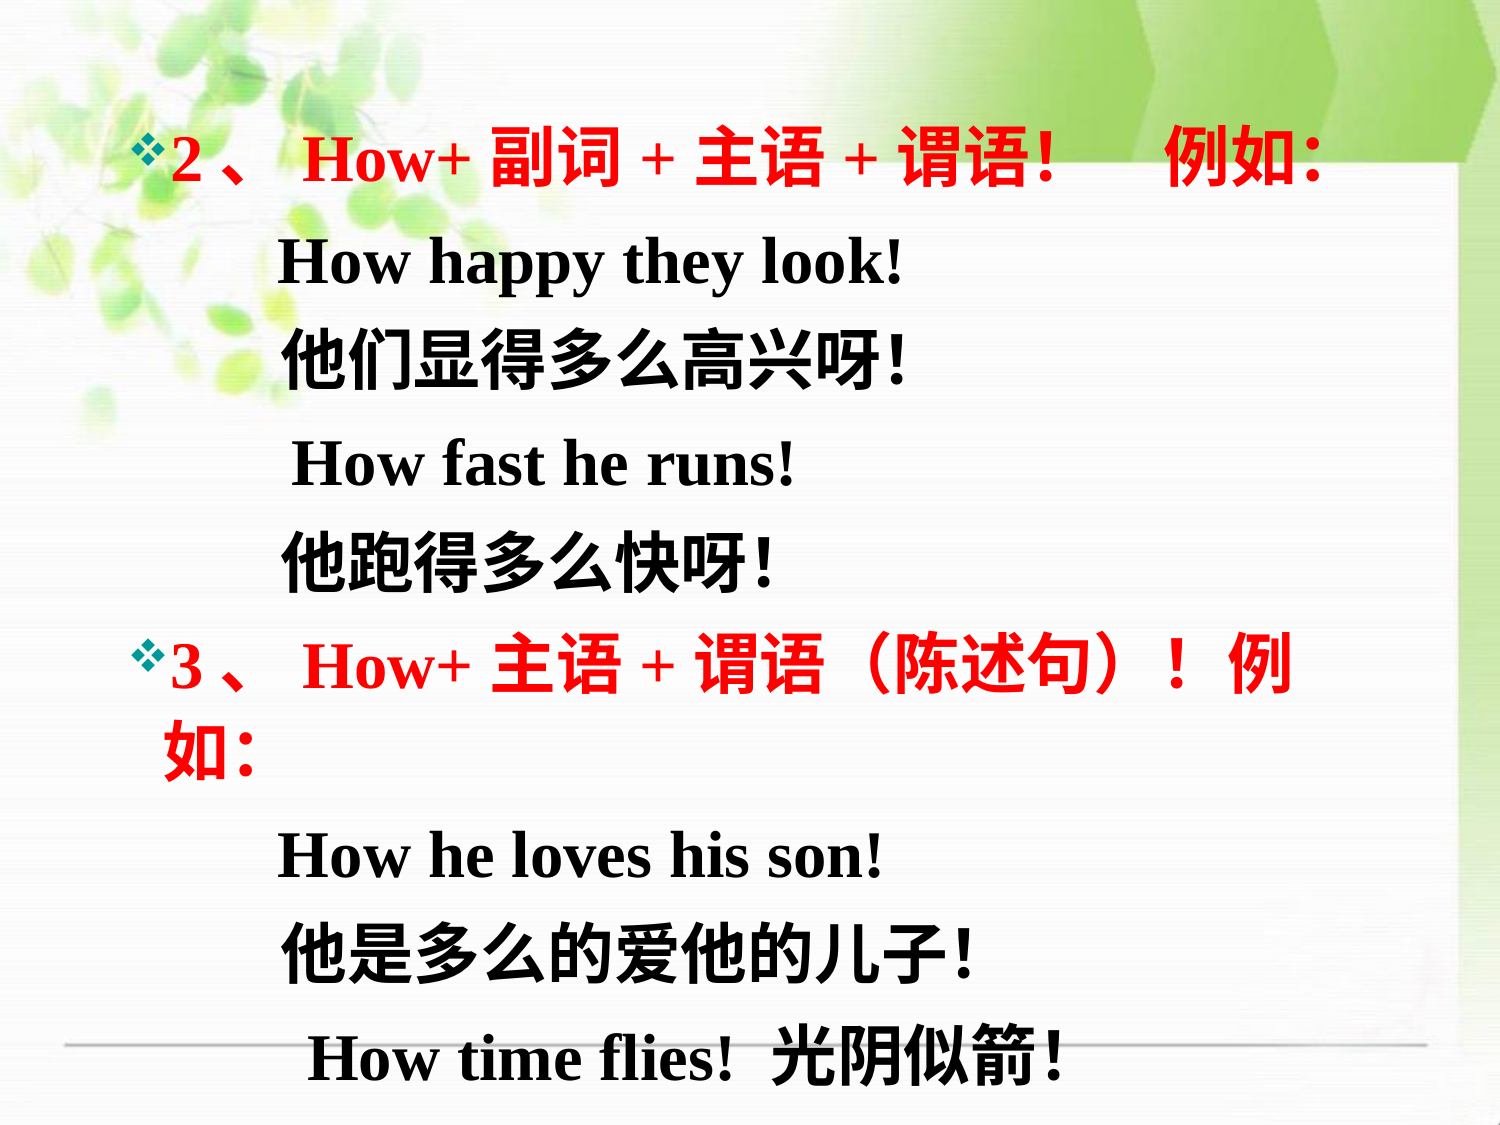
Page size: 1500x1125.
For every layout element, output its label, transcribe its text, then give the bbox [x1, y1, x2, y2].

picture [0, 0, 1500, 1125]
text_box 2、How+副词+主语+谓语！ 例如： How happy they look! 他们显得多么高兴呀！ How fast he runs! 他跑得多么快呀！ 3、How+主语+谓语（陈述句）！例如： How he loves his son! 他是多么的爱他的儿子！ How time flies! 光阴似箭！ [112, 99, 1400, 1101]
